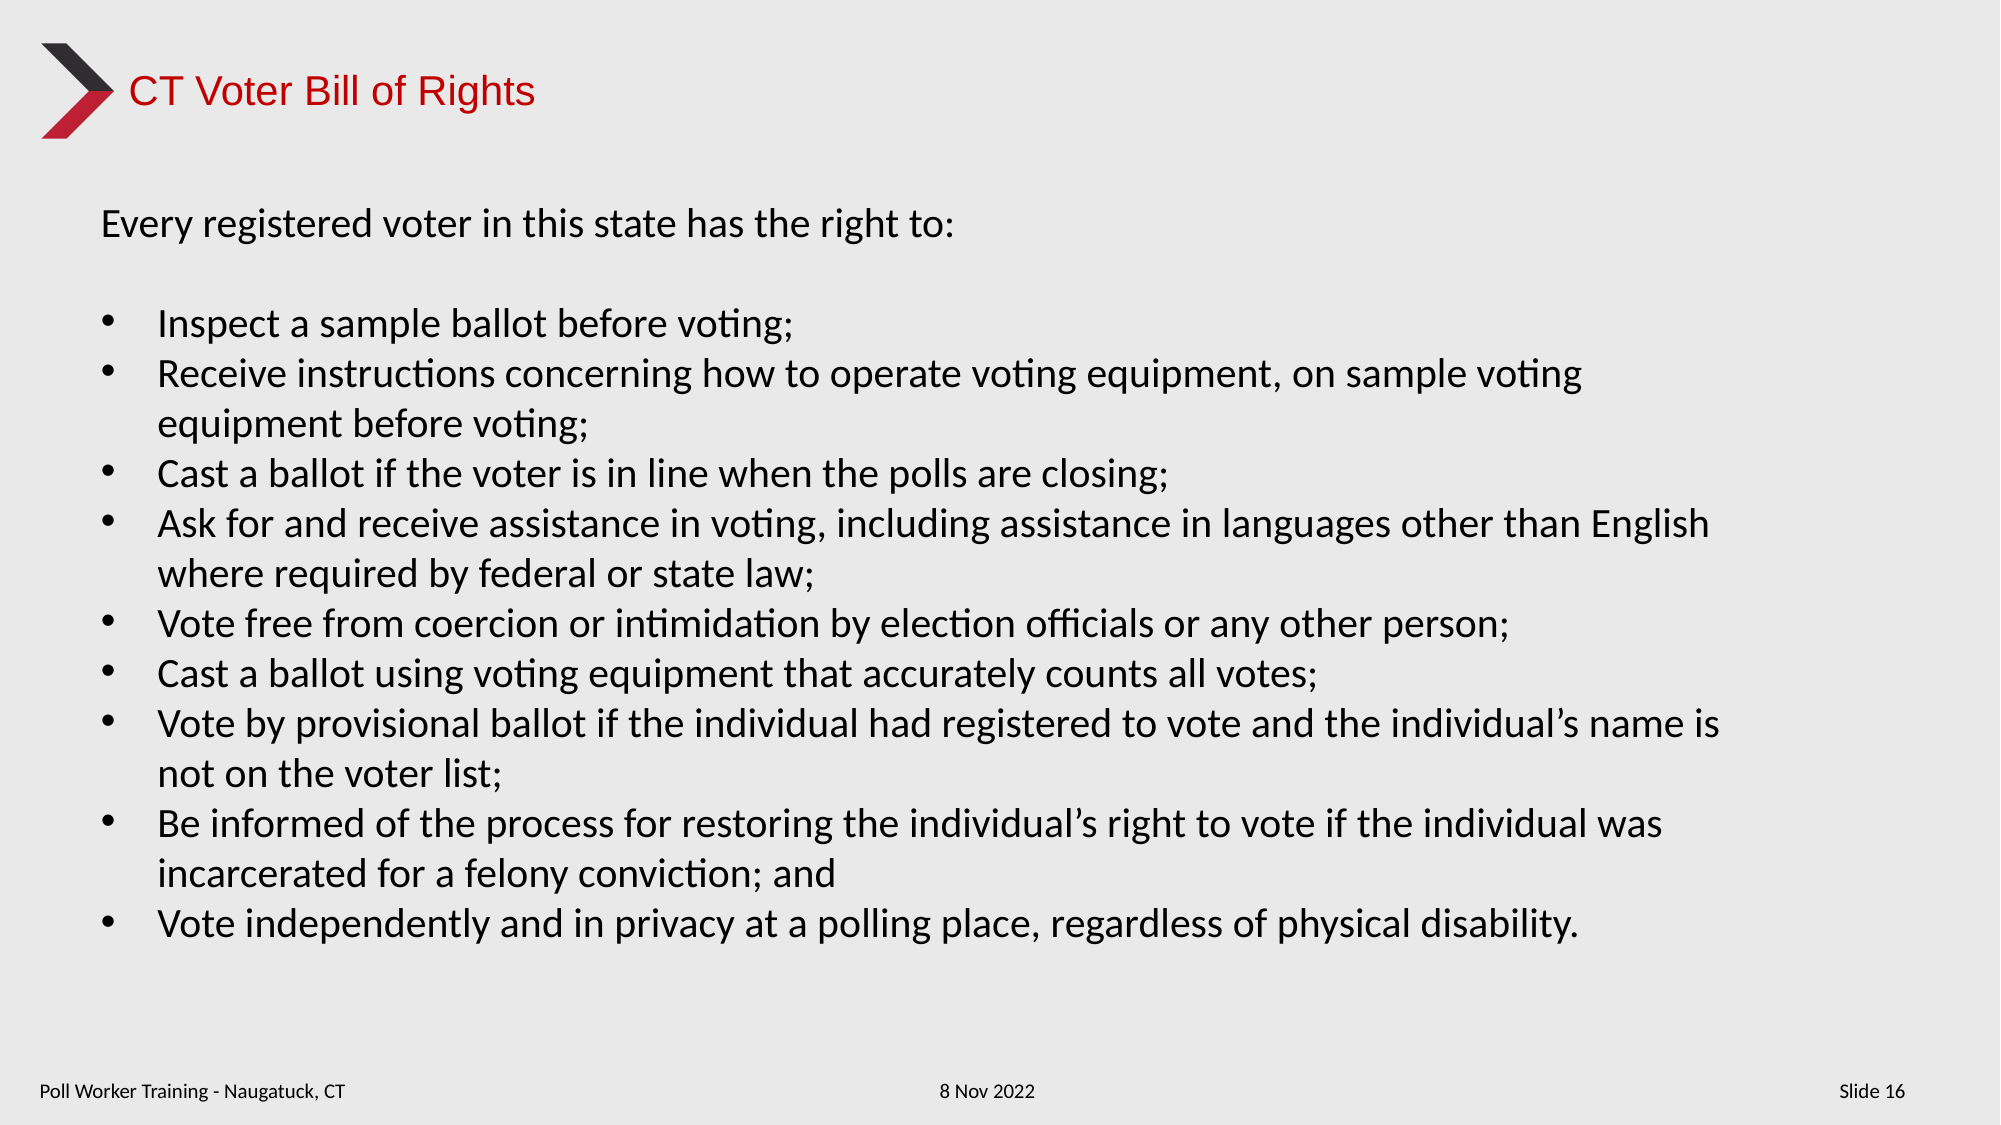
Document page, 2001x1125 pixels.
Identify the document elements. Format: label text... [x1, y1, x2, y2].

text_box CT Voter Bill of Rights [114, 56, 1409, 122]
text_box Every registered voter in this state has the right to: Inspect a sample ballot before voting; Receive instructions concerning how to operate voting equipment, on sample voting equipment before voting; Cast a ballot if the voter is in line when the polls are closing; Ask for and receive assistance in voting, including assistance in languages other than English where required by federal or state law; Vote free from coercion or intimidation by election officials or any other person; Cast a ballot using voting equipment that accurately counts all votes; Vote by provisional ballot if the individual had registered to vote and the individual’s name is not on the voter list; Be informed of the process for restoring the individual’s right to vote if the individual was incarcerated for a felony conviction; and Vote independently and in privacy at a polling place, regardless of physical disability. [86, 187, 1761, 953]
text_box [38, 42, 114, 91]
text_box [38, 90, 114, 140]
text_box Poll Worker Training - Naugatuck, CT 8 Nov 2022 Slide [24, 1070, 1945, 1125]
